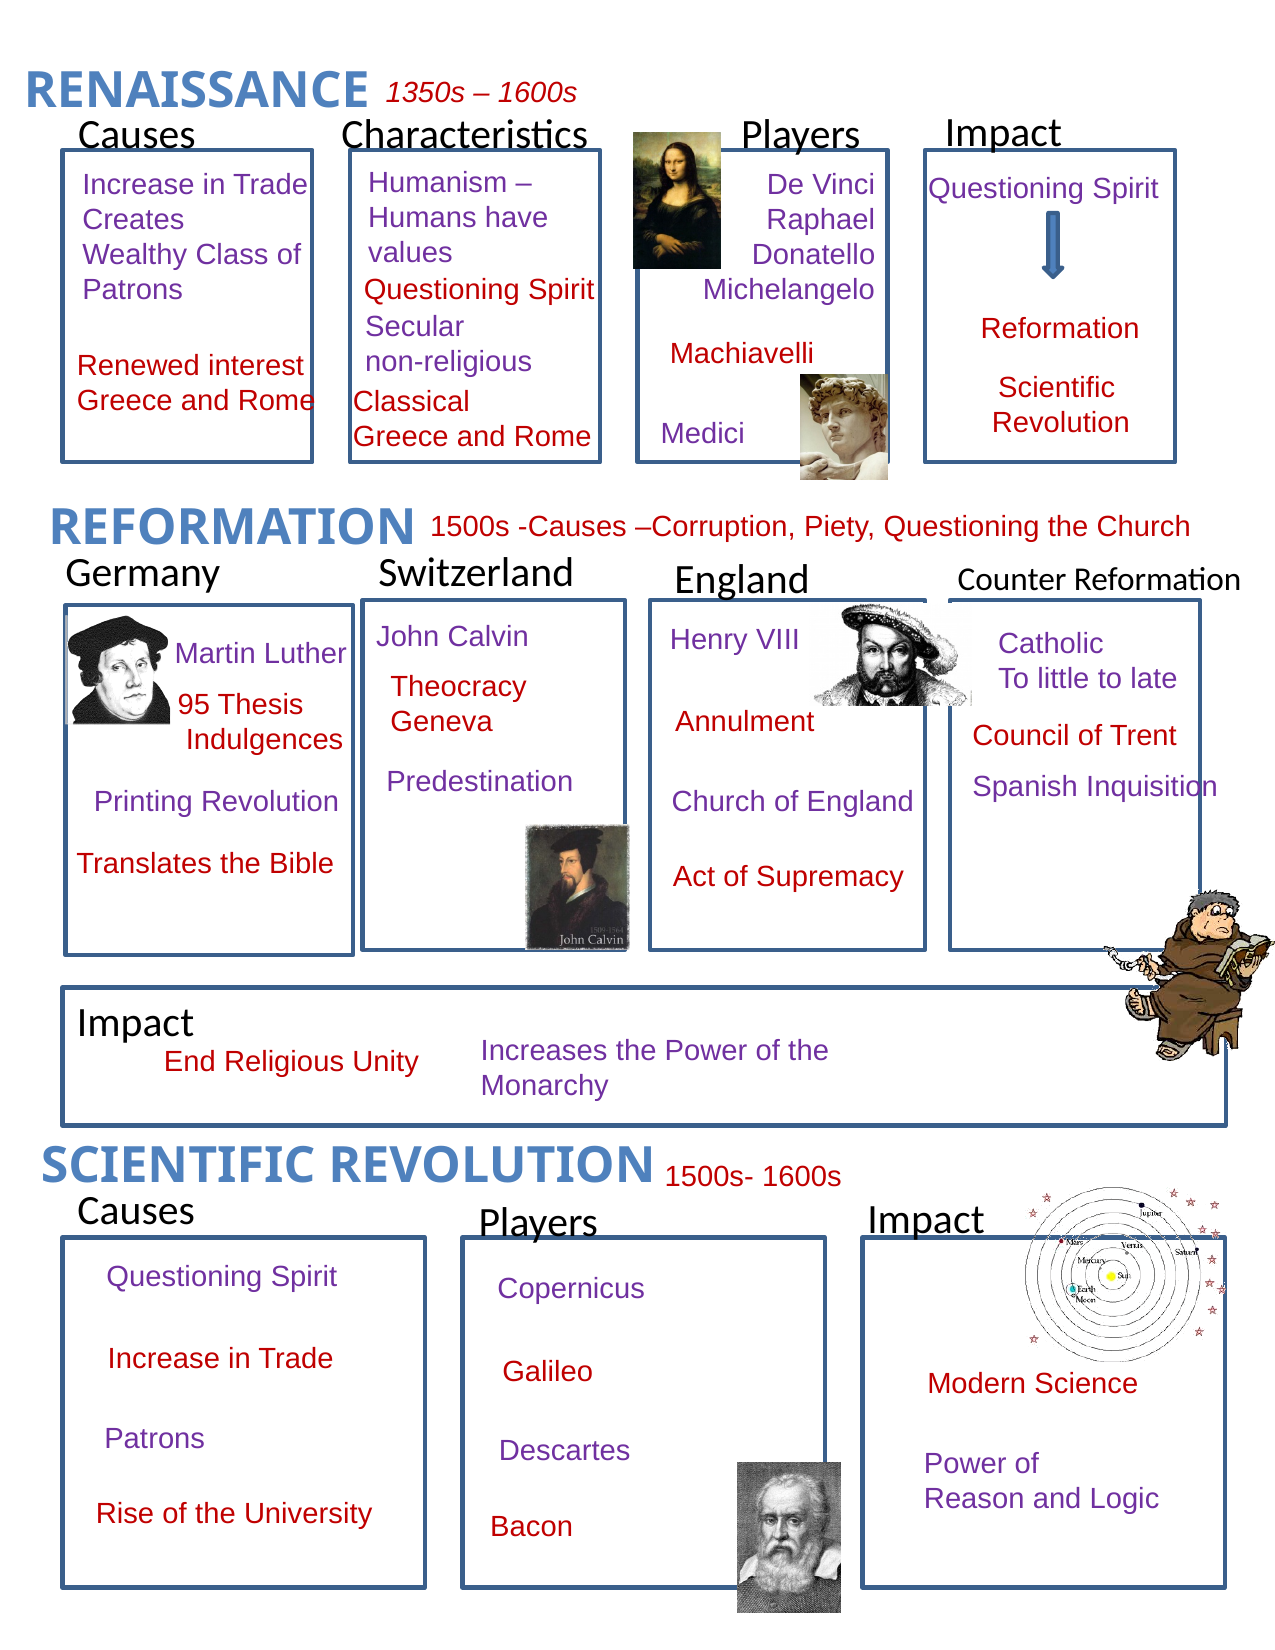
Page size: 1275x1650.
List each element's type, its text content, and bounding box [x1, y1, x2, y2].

text_box [360, 598, 627, 952]
text_box Humanism – Humans have values [353, 155, 572, 263]
text_box Questioning Spirit [91, 1249, 353, 1300]
text_box Galileo [487, 1344, 609, 1395]
picture [799, 374, 888, 480]
text_box [548, 313, 602, 374]
text_box Switzerland [363, 537, 590, 603]
text_box [63, 603, 355, 627]
text_box Causes [62, 1175, 210, 1240]
text_box [860, 1235, 1227, 1590]
text_box Annulment [660, 695, 830, 745]
text_box 1500s -Causes –Corruption, Piety, Questioning the Church [415, 499, 1217, 550]
text_box Impact [62, 987, 210, 1053]
text_box Players [463, 1187, 614, 1253]
text_box Reformation [965, 302, 1155, 352]
text_box Catholic To little to late [983, 617, 1193, 702]
picture [524, 824, 631, 951]
text_box Questioning Spirit [348, 263, 610, 313]
text_box Impact [930, 116, 1078, 162]
text_box Characteristics [326, 99, 604, 165]
picture [1024, 1187, 1226, 1362]
text_box Causes [63, 99, 211, 165]
text_box Descartes [484, 1424, 646, 1474]
text_box Classical Greece and Rome [338, 374, 607, 460]
text_box [63, 737, 355, 957]
text_box [460, 1235, 827, 1590]
text_box [830, 348, 890, 377]
text_box Impact [852, 1200, 1000, 1250]
text_box Increases the Power of the Monarchy [465, 1024, 854, 1109]
text_box Increase in Trade [93, 1331, 349, 1382]
text_box Questioning Spirit [913, 162, 1175, 213]
text_box Players [726, 116, 876, 158]
text_box [348, 460, 602, 464]
text_box John Calvin [361, 609, 545, 660]
text_box [635, 279, 795, 464]
text_box [948, 715, 1202, 952]
text_box Counter Reformation [942, 549, 1257, 605]
text_box s [60, 148, 314, 464]
text_box [974, 605, 1202, 759]
text_box Rise of the University [81, 1486, 389, 1537]
text_box Translates the Bible [61, 836, 350, 887]
text_box Martin Luther [179, 627, 363, 677]
text_box Henry VIII [655, 613, 803, 663]
text_box 1350s – 1600s [370, 66, 1172, 116]
text_box Patrons [89, 1411, 221, 1462]
text_box 95 Thesis Indulgences [162, 677, 359, 763]
picture [62, 612, 176, 729]
text_box Council of Trent [957, 708, 1193, 759]
text_box Bacon [475, 1499, 589, 1550]
text_box Predestination [371, 754, 589, 805]
text_box Medici [645, 407, 761, 457]
text_box [876, 148, 890, 158]
text_box [348, 165, 353, 263]
text_box [923, 148, 1177, 464]
text_box [1041, 210, 1065, 280]
text_box Power of Reason and Logic [909, 1436, 1175, 1522]
text_box Copernicus [482, 1262, 661, 1313]
picture [737, 1462, 841, 1613]
picture [1102, 889, 1275, 1061]
text_box Machiavelli [655, 327, 830, 377]
text_box Modern Science [912, 1357, 1154, 1407]
picture [632, 132, 721, 270]
text_box Scientific Revolution [968, 360, 1145, 446]
text_box Renewed interest Greece and Rome [62, 338, 331, 424]
text_box Reformation [33, 487, 432, 563]
text_box Secular non-religious [350, 299, 548, 374]
text_box Church of England [656, 774, 930, 825]
text_box Theocracy Geneva [375, 659, 562, 745]
text_box Act of Supremacy [658, 850, 920, 900]
text_box 1500s- 1600s [649, 1149, 1275, 1200]
text_box Renaissance [9, 49, 385, 125]
picture [809, 603, 973, 706]
text_box Printing Revolution [78, 774, 355, 825]
text_box [572, 165, 602, 263]
text_box End Religious Unity [149, 1035, 450, 1085]
text_box Spanish Inquisition [957, 759, 1234, 810]
text_box England [659, 550, 825, 610]
text_box [648, 598, 927, 952]
text_box Scientific Revolution [26, 1125, 671, 1201]
text_box [60, 985, 1228, 1128]
text_box Increase in Trade Creates Wealthy Class of Patrons [67, 157, 326, 313]
text_box Germany [50, 537, 236, 603]
text_box De Vinci Raphael Donatello Michelangelo [687, 158, 890, 348]
text_box [60, 1235, 427, 1590]
